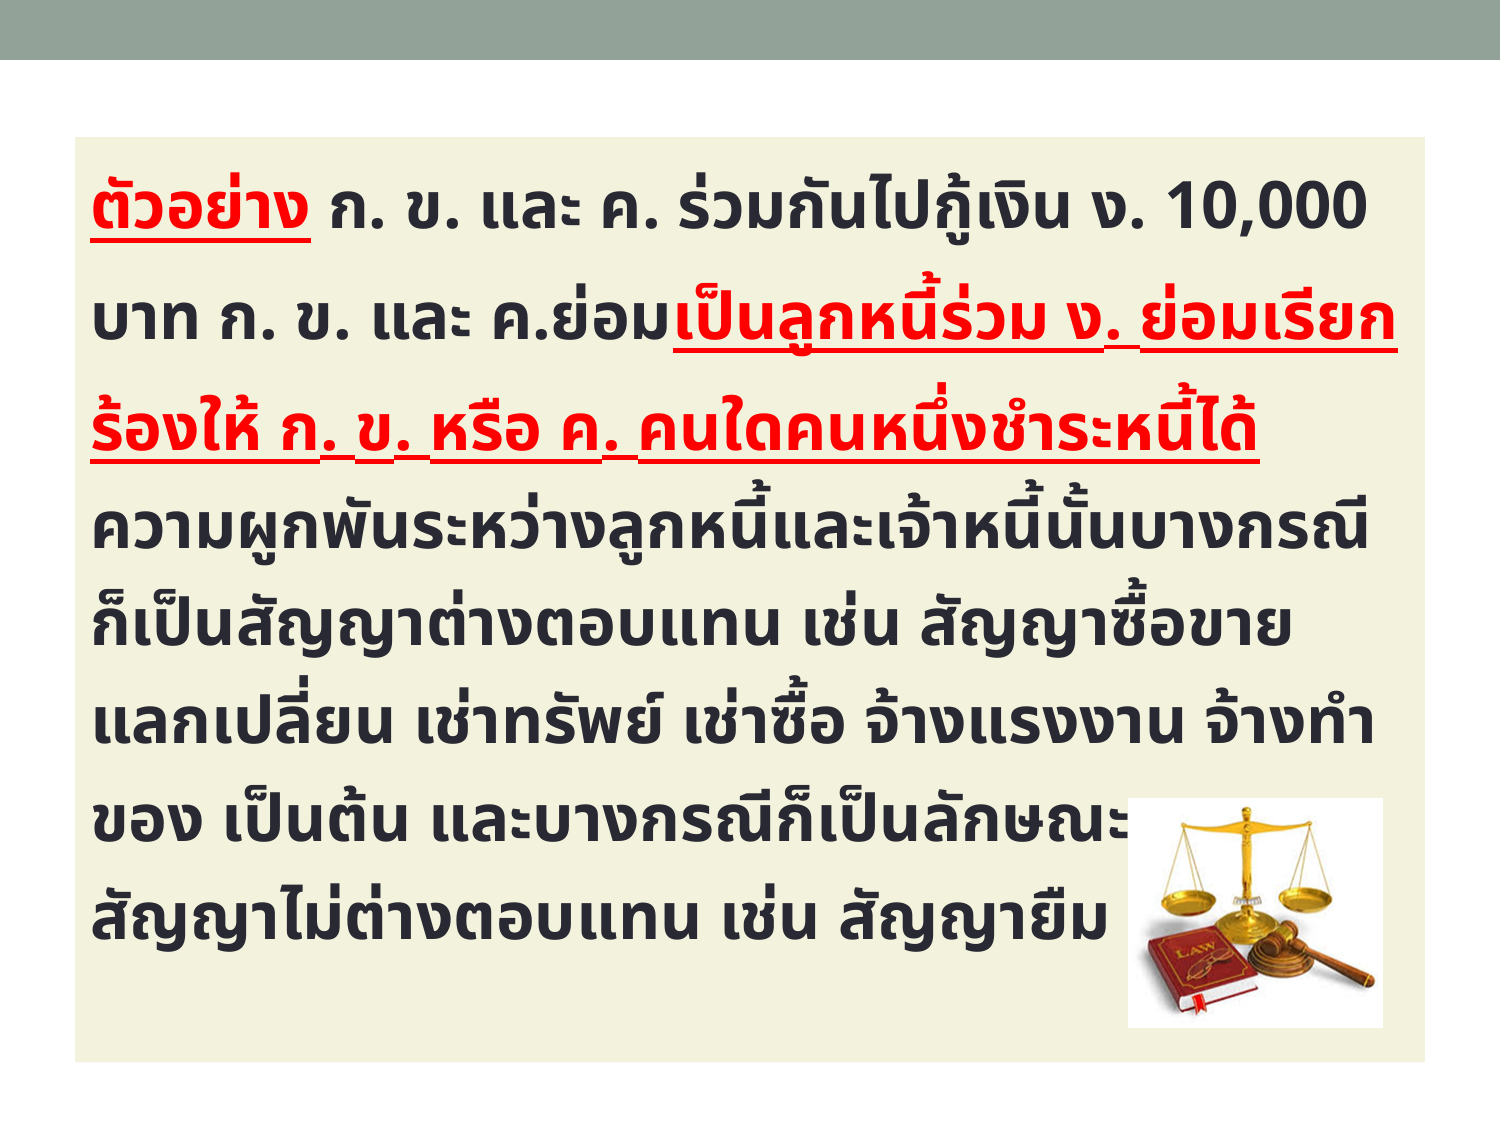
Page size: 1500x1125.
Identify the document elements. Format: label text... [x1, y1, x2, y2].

list ตัวอย่าง ก. ข. และ ค. ร่วมกันไปกู้เงิน ง. 10,000 บาท ก. ข. และ ค.ย่อมเป็นลูกหนี้ร่วม ง. ย่อมเรียกร้องให้ ก. ข. หรือ ค. คนใดคนหนึ่งชำระหนี้ได้ ความผูกพันระหว่างลูกหนี้และเจ้าหนี้นั้นบางกรณีก็เป็นสัญญาต่างตอบแทน เช่น สัญญาซื้อขาย แลกเปลี่ยน เช่าทรัพย์ เช่าซื้อ จ้างแรงงาน จ้างทำของ เป็นต้น และบางกรณีก็เป็นลักษณะของสัญญาไม่ต่างตอบแทน เช่น สัญญายืม เป็นต้น [75, 137, 1425, 1063]
picture [1127, 798, 1384, 1028]
